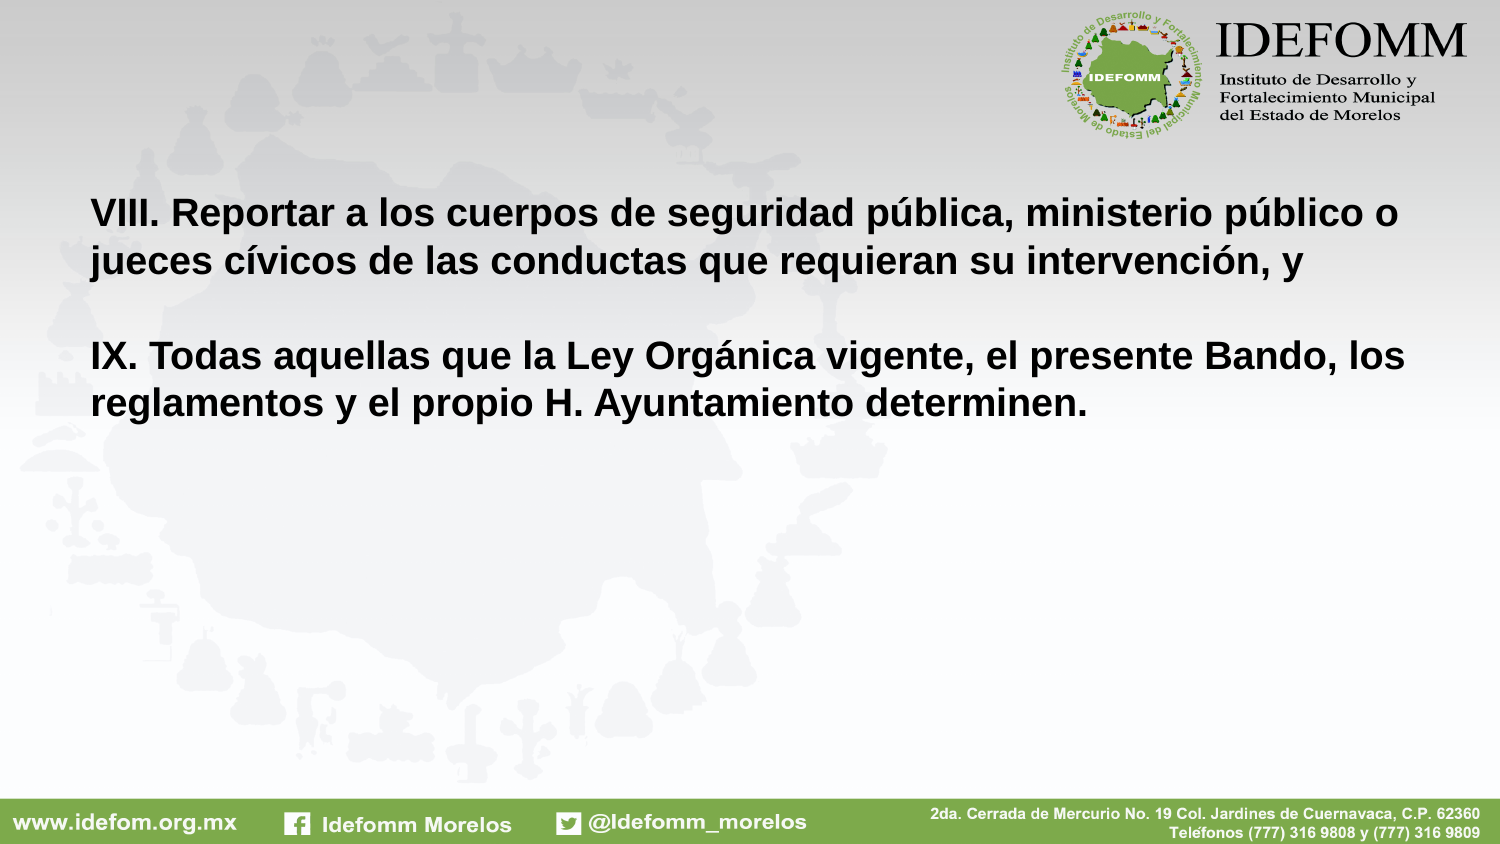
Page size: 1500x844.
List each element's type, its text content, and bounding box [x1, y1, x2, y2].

title VIII. Reportar a los cuerpos de seguridad pública, ministerio público o jueces cívicos de las conductas que requieran su intervención, y IX. Todas aquellas que la Ley Orgánica vigente, el presente Bando, los reglamentos y el propio H. Ayuntamiento determinen. [88, 185, 1469, 425]
picture [0, 0, 1500, 844]
